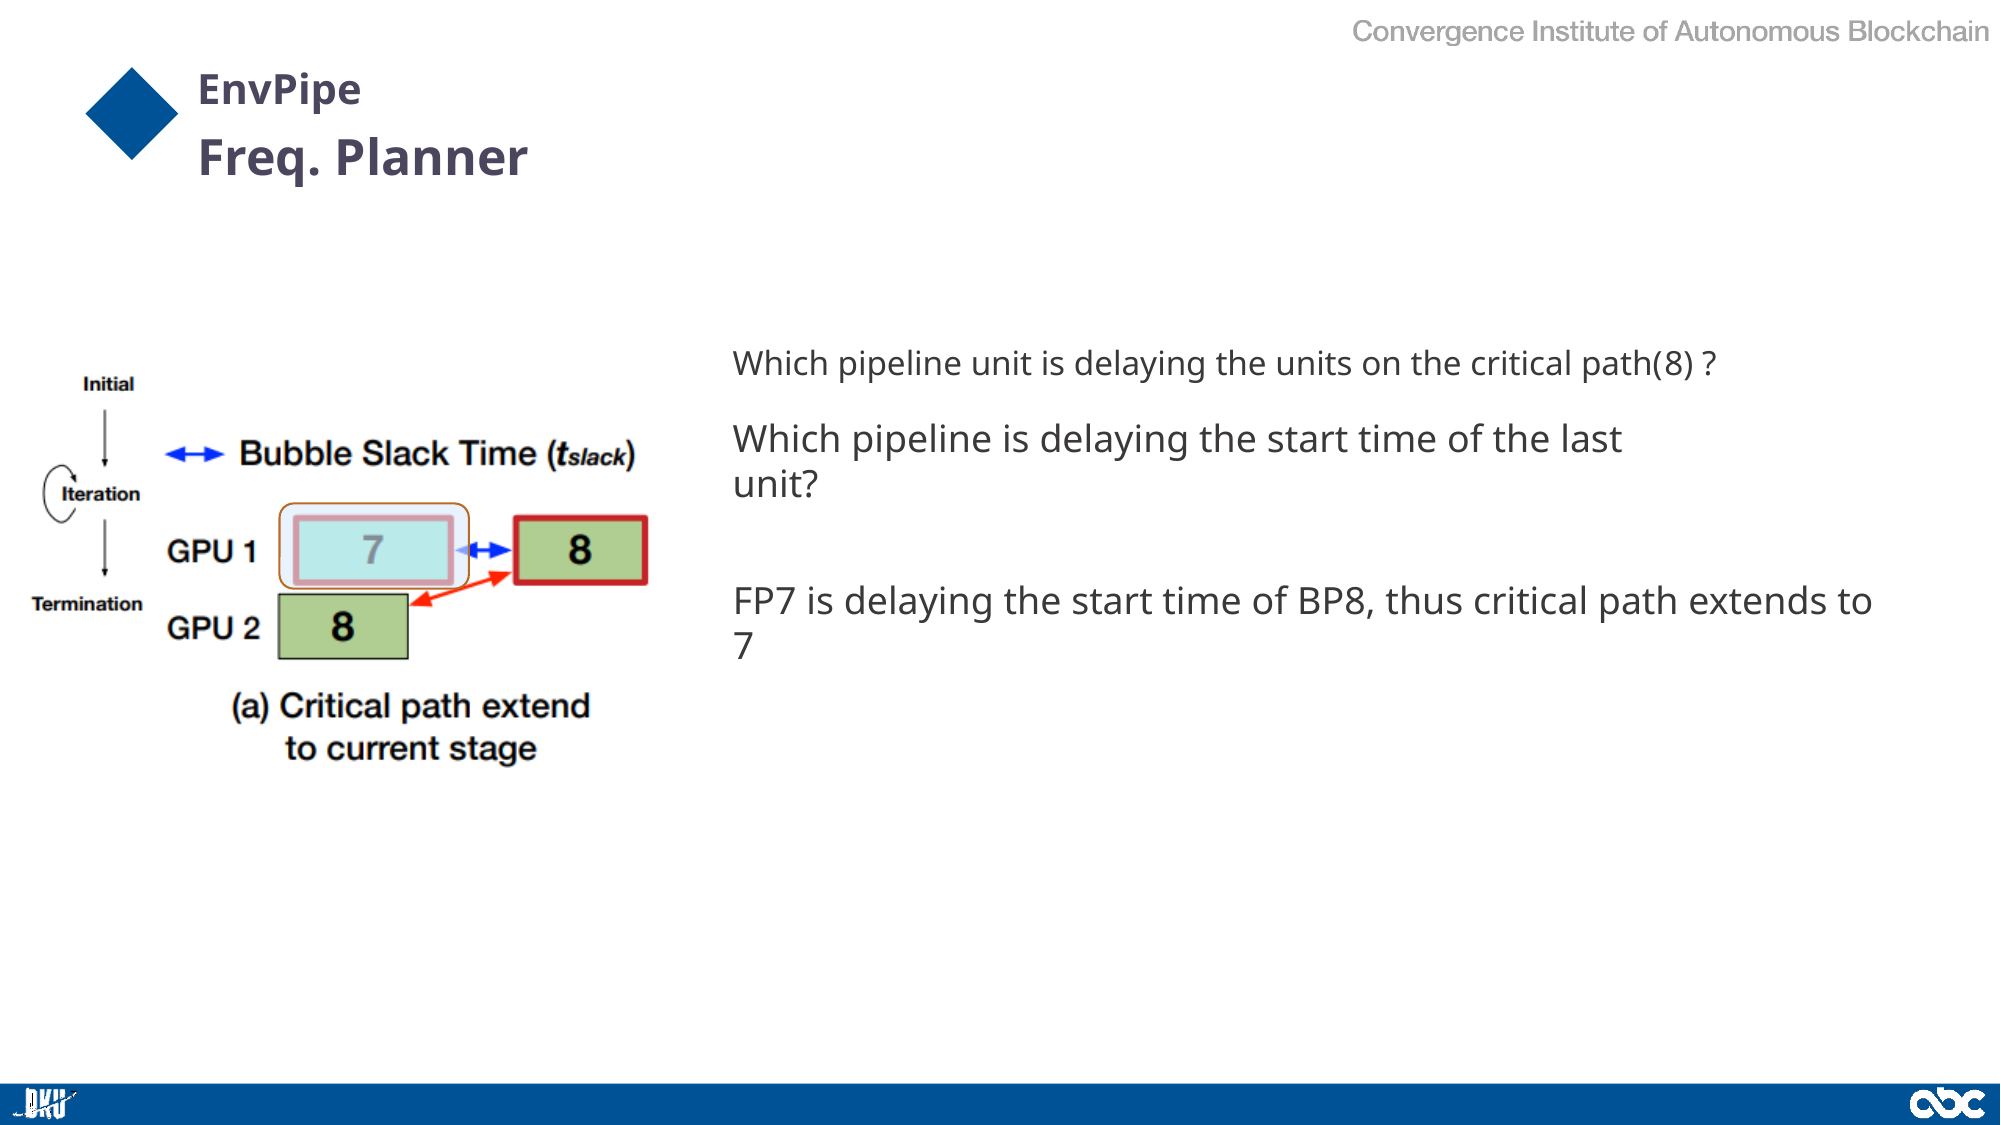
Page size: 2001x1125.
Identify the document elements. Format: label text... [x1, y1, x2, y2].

text_box [124, 65, 140, 73]
text_box 04 [88, 73, 176, 149]
text_box Which pipeline is delaying the start time of the last unit? [732, 414, 1700, 506]
text_box [83, 109, 88, 118]
picture [9, 331, 665, 782]
text_box FP7 is delaying the start time of BP8, thus critical path extends to 7 [732, 576, 1881, 759]
text_box EnvPipe Freq. Planner [182, 55, 1207, 194]
text_box [119, 149, 145, 162]
text_box Which pipeline unit is delaying the units on the critical path(8) ? [732, 341, 1830, 383]
